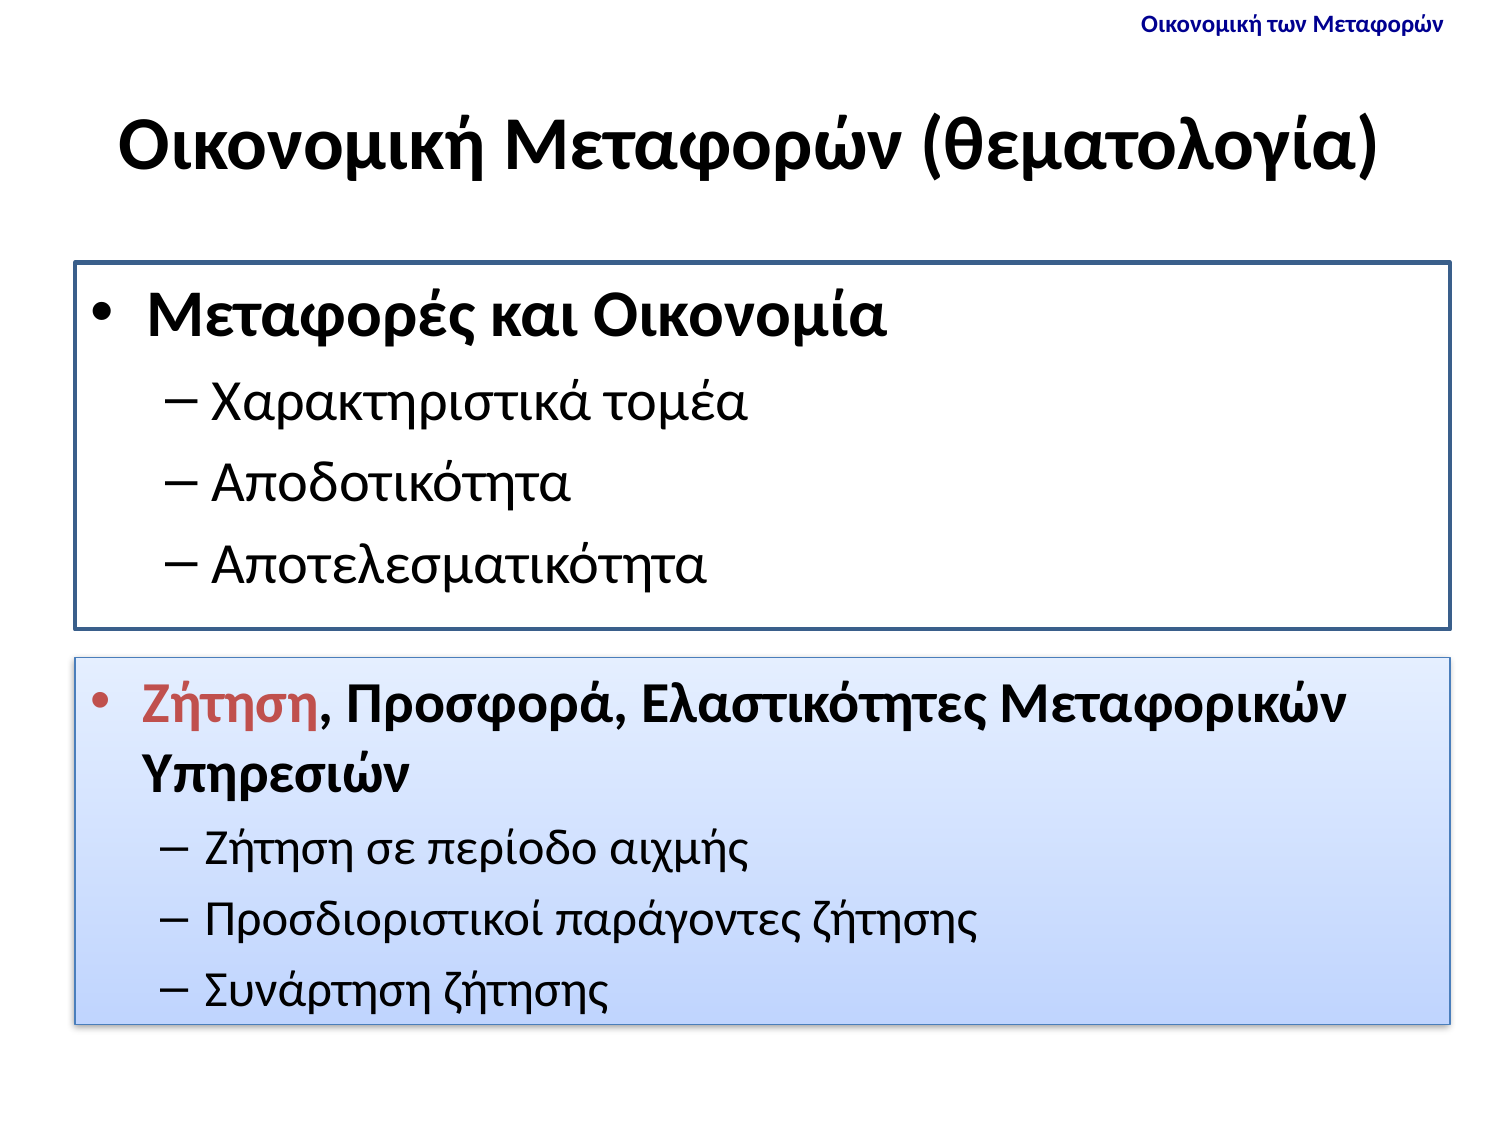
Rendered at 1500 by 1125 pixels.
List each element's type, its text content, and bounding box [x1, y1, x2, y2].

text_box Zήτηση, Προσφορά, Ελαστικότητες Μεταφορικών Υπηρεσιών Ζήτηση σε περίοδο αιχμής Προσδιοριστικοί παράγοντες ζήτησης Συνάρτηση ζήτησης [74, 657, 1451, 1025]
title Οικονομική Μεταφορών (θεματολογία) [75, 45, 1425, 233]
list Μεταφορές και Οικονομία Χαρακτηριστικά τομέα Αποδοτικότητα Αποτελεσματικότητα [73, 260, 1452, 631]
